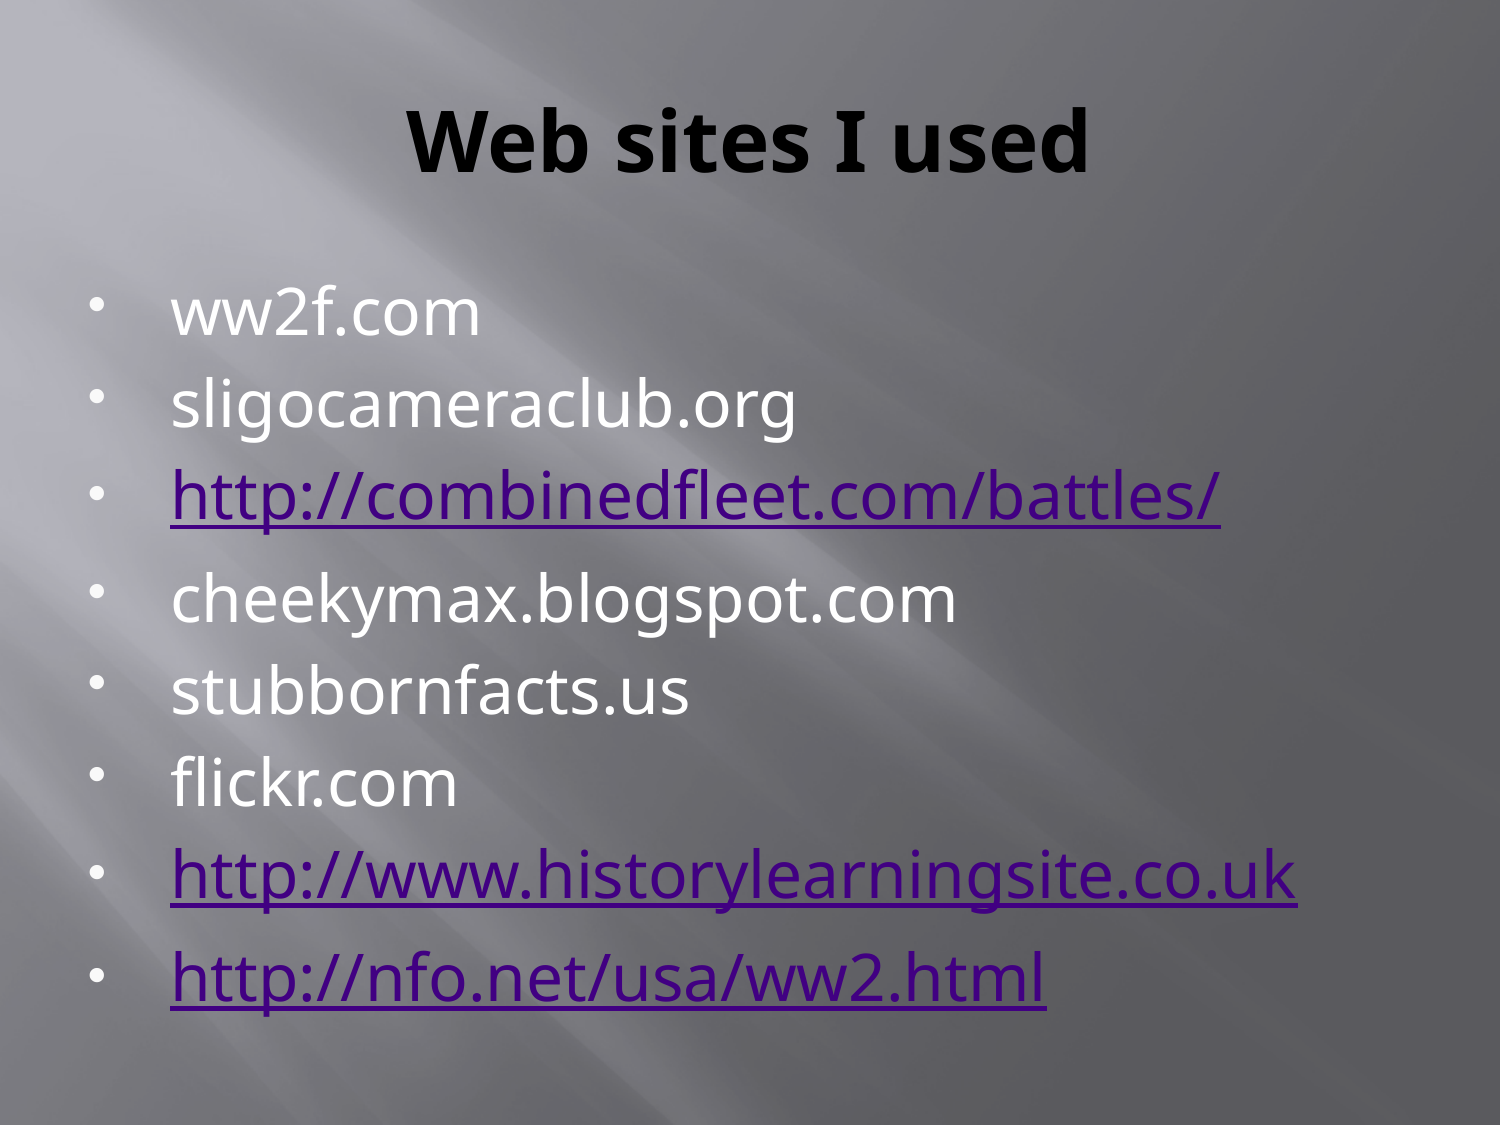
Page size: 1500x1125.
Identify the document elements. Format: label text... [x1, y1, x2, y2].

title Web sites I used [75, 45, 1425, 233]
list ww2f.com sligocameraclub.org http://combinedfleet.com/battles/ cheekymax.blogspot.com stubbornfacts.us flickr.com http://www.historylearningsite.co.uk http://nfo.net/usa/ww2.html [75, 262, 1425, 1035]
